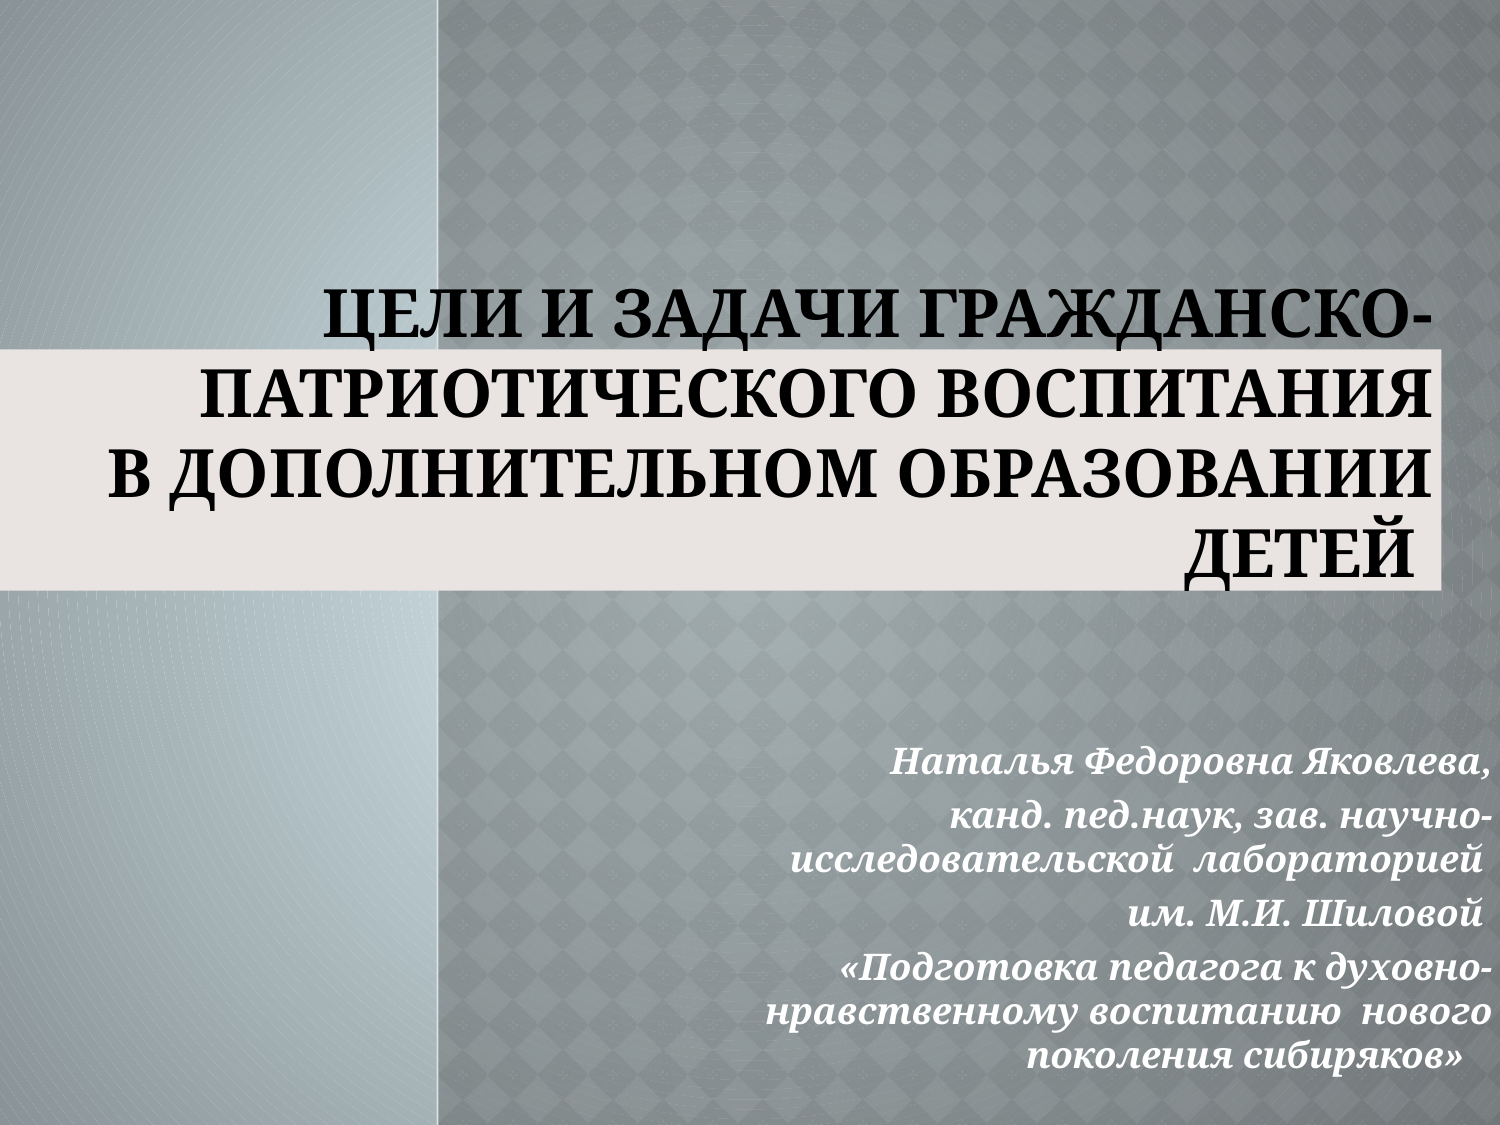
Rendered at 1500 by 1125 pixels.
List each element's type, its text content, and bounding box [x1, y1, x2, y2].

subtitle Наталья Федоровна Яковлева, канд. пед.наук, зав. научно-исследовательской лабораторией им. М.И. Шиловой «Подготовка педагога к духовно-нравственному воспитанию нового поколения сибиряков» [660, 738, 1500, 1079]
title Цели и задачи гражданско-патриотического воспитания в дополнительном образовании детей [0, 349, 1442, 591]
